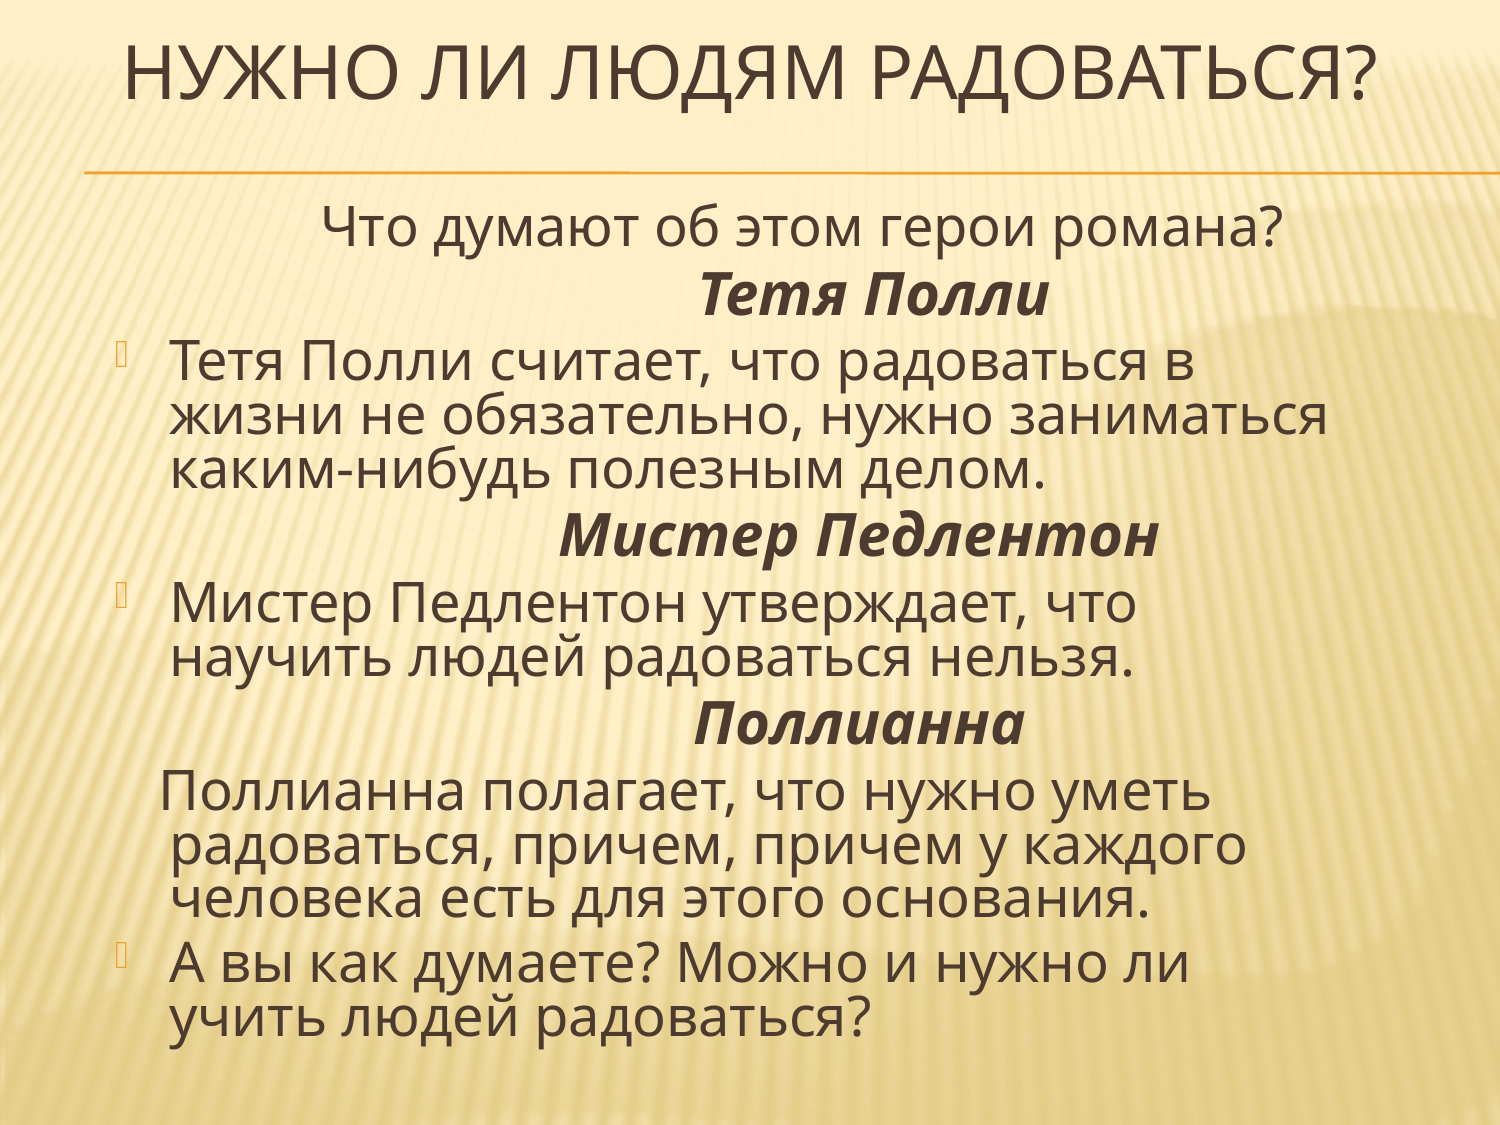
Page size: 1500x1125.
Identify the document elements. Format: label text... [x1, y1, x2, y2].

title Нужно ли людям радоваться? [41, 4, 1459, 135]
list Что думают об этом герои романа? Тетя Полли Тетя Полли считает, что радоваться в жизни не обязательно, нужно заниматься каким-нибудь полезным делом. Мистер Педлентон Мистер Педлентон утверждает, что научить людей радоваться нельзя. Поллианна Поллианна полагает, что нужно уметь радоваться, причем, причем у каждого человека есть для этого основания. А вы как думаете? Можно и нужно ли учить людей радоваться? [100, 196, 1359, 1083]
